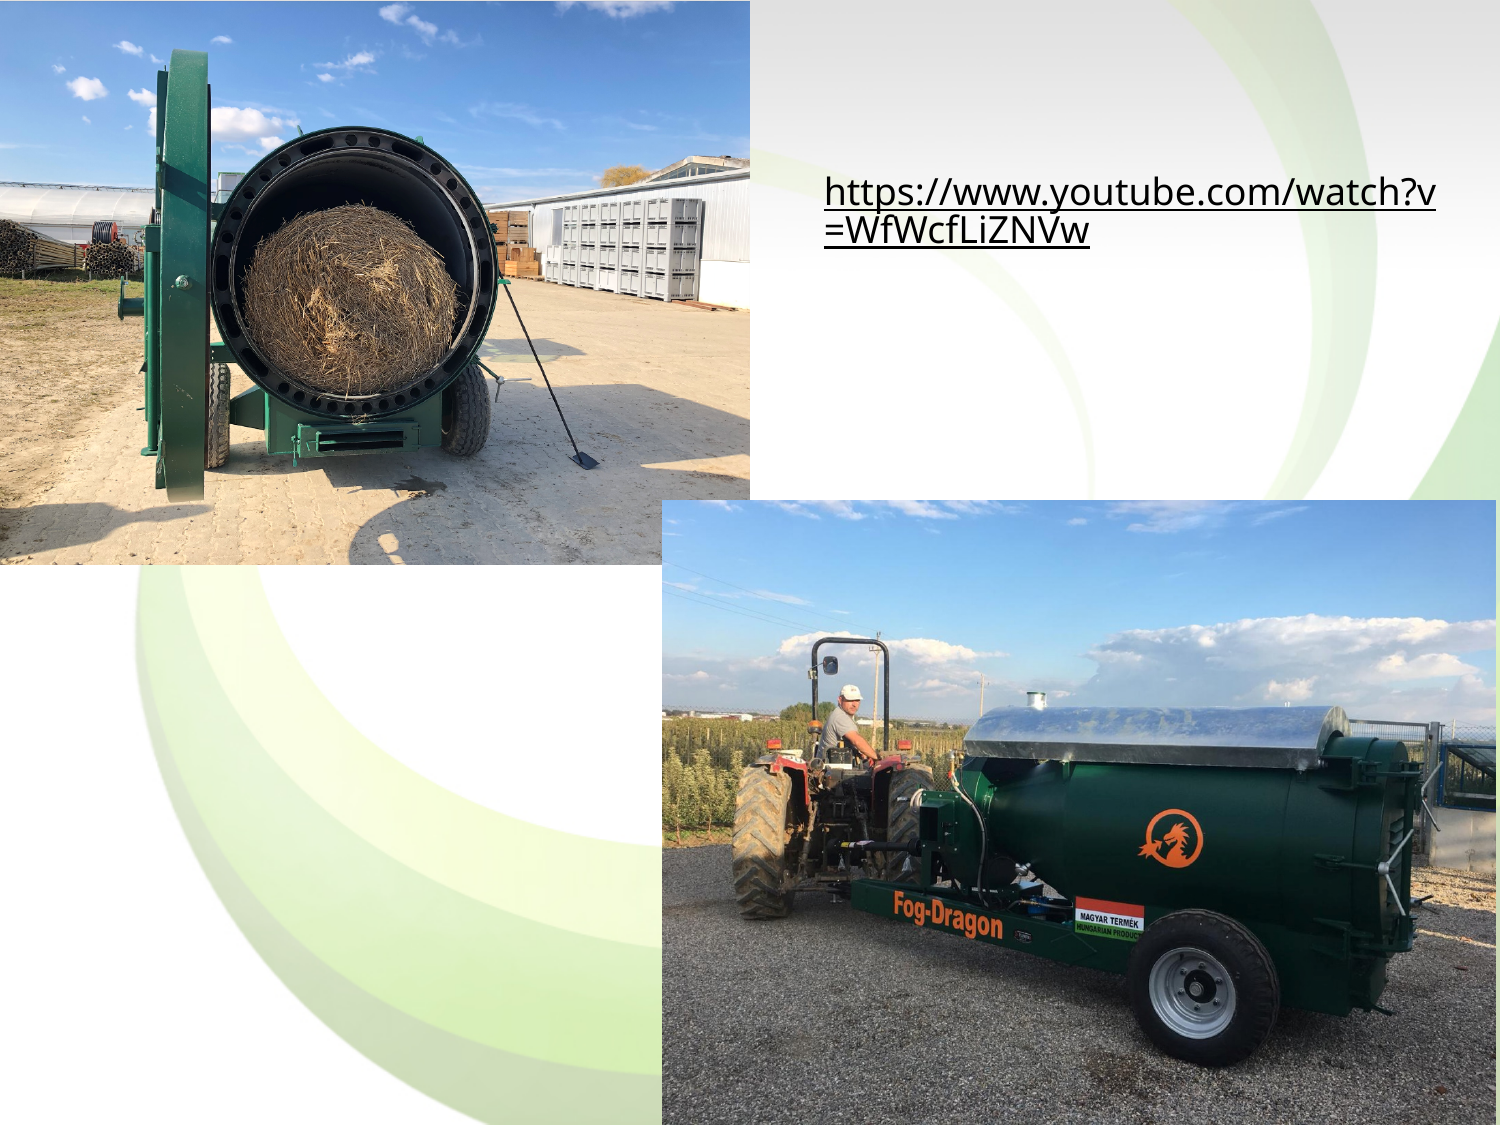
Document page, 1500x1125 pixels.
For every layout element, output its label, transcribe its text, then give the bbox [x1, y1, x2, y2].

picture [0, 0, 1500, 1125]
text_box https://www.youtube.com/watch?v=WfWcfLiZNVw [809, 160, 1471, 272]
